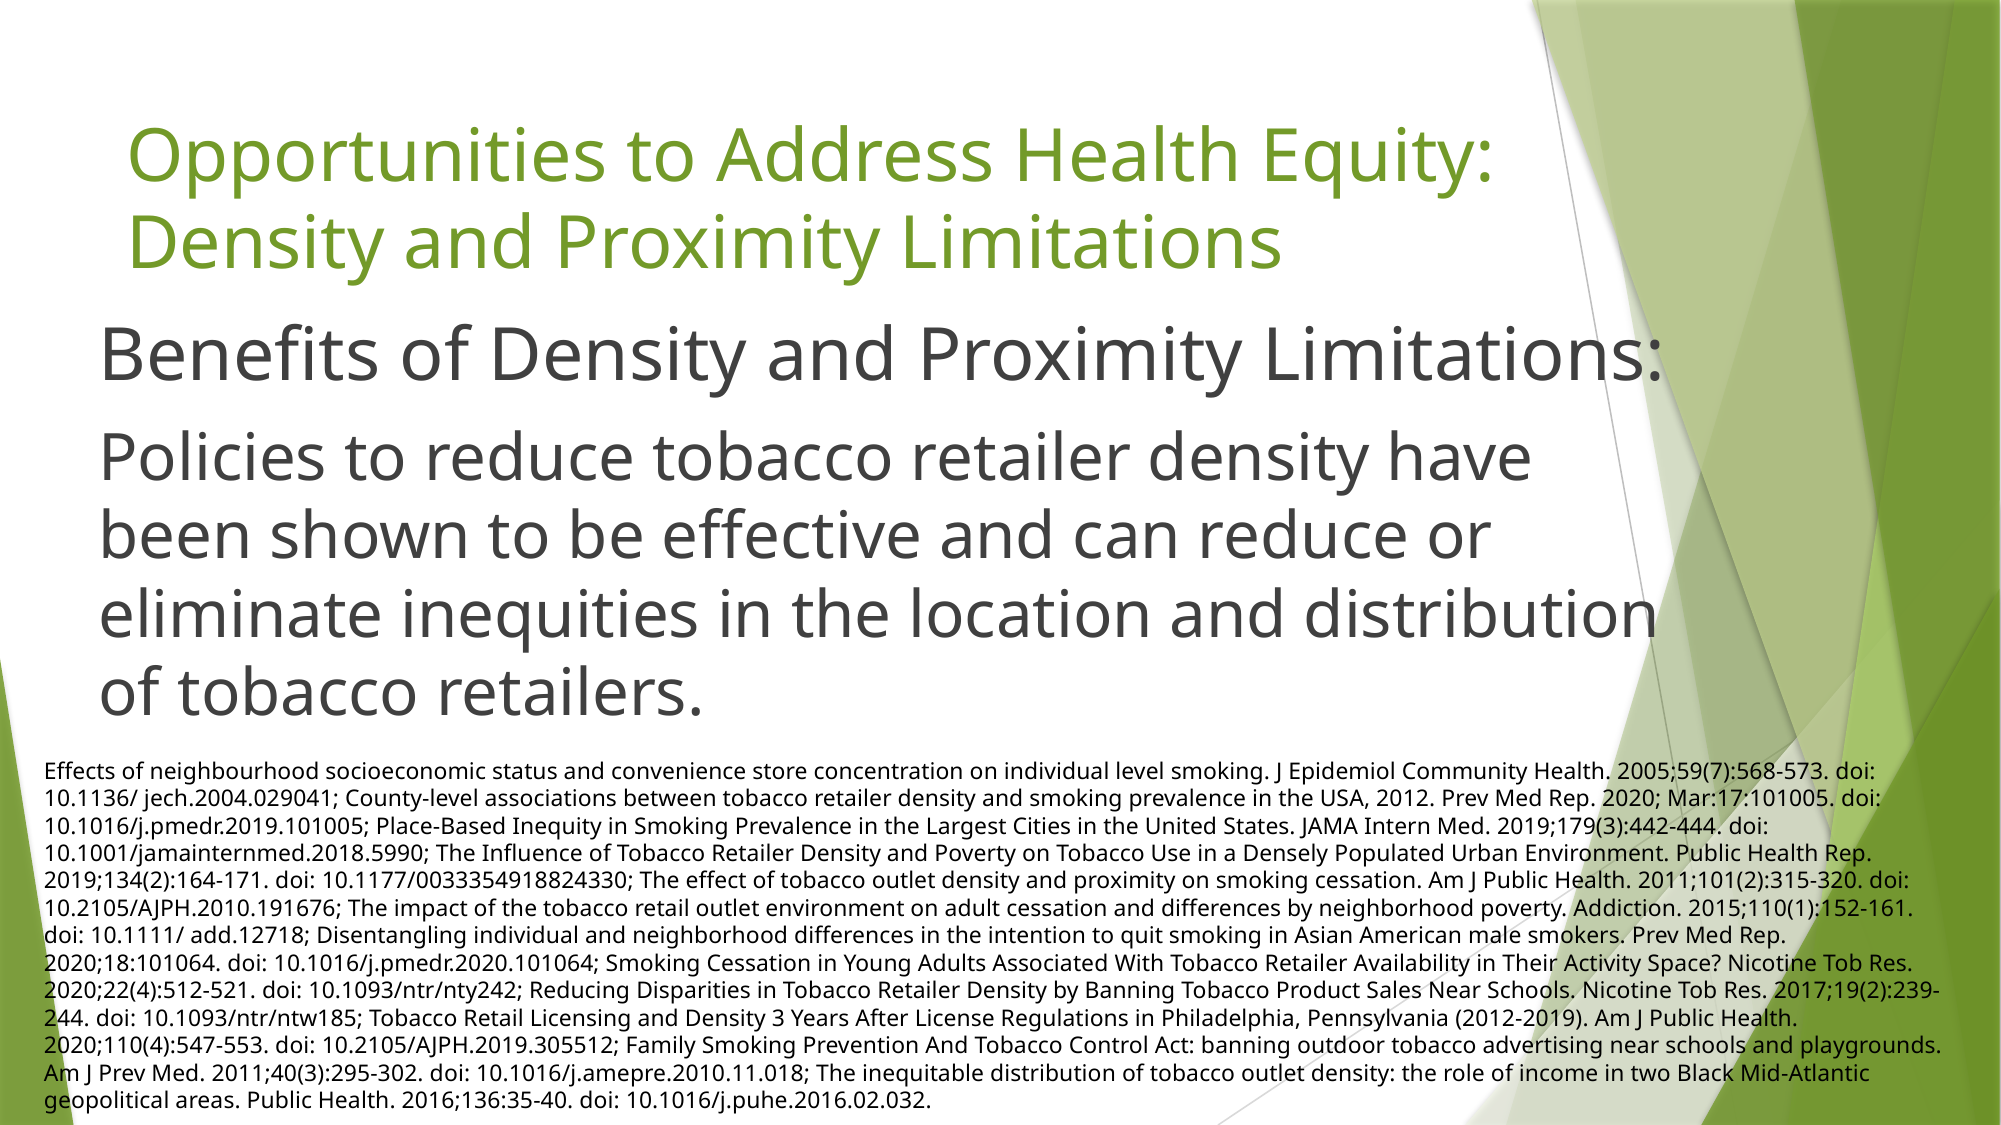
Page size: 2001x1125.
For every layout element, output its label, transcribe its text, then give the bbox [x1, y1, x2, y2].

list Benefits of Density and Proximity Limitations: Policies to reduce tobacco retailer density have been shown to be effective and can reduce or eliminate inequities in the location and distribution of tobacco retailers. [83, 298, 1687, 748]
text_box Effects of neighbourhood socioeconomic status and convenience store concentration on individual level smoking. J Epidemiol Community Health. 2005;59(7):568-573. doi: 10.1136/ jech.2004.029041; County-level associations between tobacco retailer density and smoking prevalence in the USA, 2012. Prev Med Rep. 2020; Mar:17:101005. doi: 10.1016/j.pmedr.2019.101005; Place-Based Inequity in Smoking Prevalence in the Largest Cities in the United States. JAMA Intern Med. 2019;179(3):442-444. doi: 10.1001/jamainternmed.2018.5990; The Influence of Tobacco Retailer Density and Poverty on Tobacco Use in a Densely Populated Urban Environment. Public Health Rep. 2019;134(2):164-171. doi: 10.1177/0033354918824330; The effect of tobacco outlet density and proximity on smoking cessation. Am J Public Health. 2011;101(2):315-320. doi: 10.2105/AJPH.2010.191676; The impact of the tobacco retail outlet environment on adult cessation and differences by neighborhood poverty. Addiction. 2015;110(1):152-161. doi: 10.1111/ add.12718; Disentangling individual and neighborhood differences in the intention to quit smoking in Asian American male smokers. Prev Med Rep. 2020;18:101064. doi: 10.1016/j.pmedr.2020.101064; Smoking Cessation in Young Adults Associated With Tobacco Retailer Availability in Their Activity Space? Nicotine Tob Res. 2020;22(4):512-521. doi: 10.1093/ntr/nty242; Reducing Disparities in Tobacco Retailer Density by Banning Tobacco Product Sales Near Schools. Nicotine Tob Res. 2017;19(2):239-244. doi: 10.1093/ntr/ntw185; Tobacco Retail Licensing and Density 3 Years After License Regulations in Philadelphia, Pennsylvania (2012-2019). Am J Public Health. 2020;110(4):547-553. doi: 10.2105/AJPH.2019.305512; Family Smoking Prevention And Tobacco Control Act: banning outdoor tobacco advertising near schools and playgrounds. Am J Prev Med. 2011;40(3):295-302. doi: 10.1016/j.amepre.2010.11.018; The inequitable distribution of tobacco outlet density: the role of income in two Black Mid-Atlantic geopolitical areas. Public Health. 2016;136:35-40. doi: 10.1016/j.puhe.2016.02.032. [29, 748, 1971, 1121]
title Opportunities to Address Health Equity: Density and Proximity Limitations [111, 99, 1522, 298]
